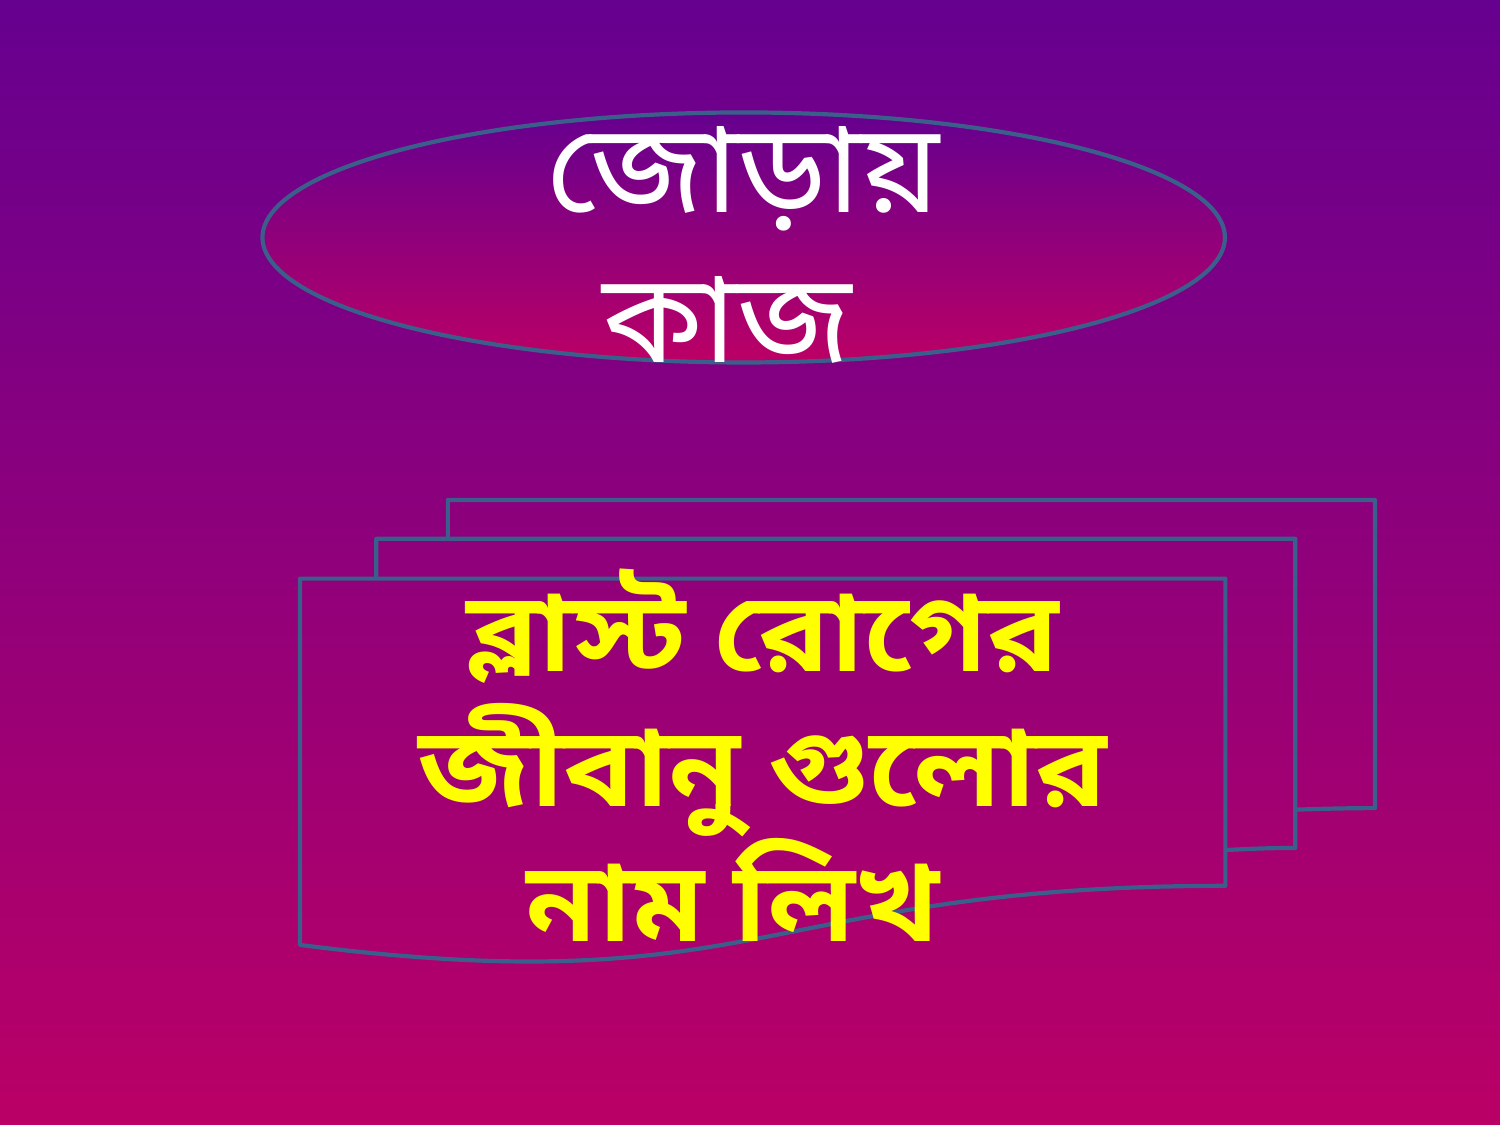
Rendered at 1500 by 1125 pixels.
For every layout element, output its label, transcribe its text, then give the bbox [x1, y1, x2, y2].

text_box জোড়ায় কাজ [260, 110, 1228, 365]
text_box ব্লাস্ট রোগের জীবানু গুলোর নাম লিখ [297, 497, 1378, 964]
